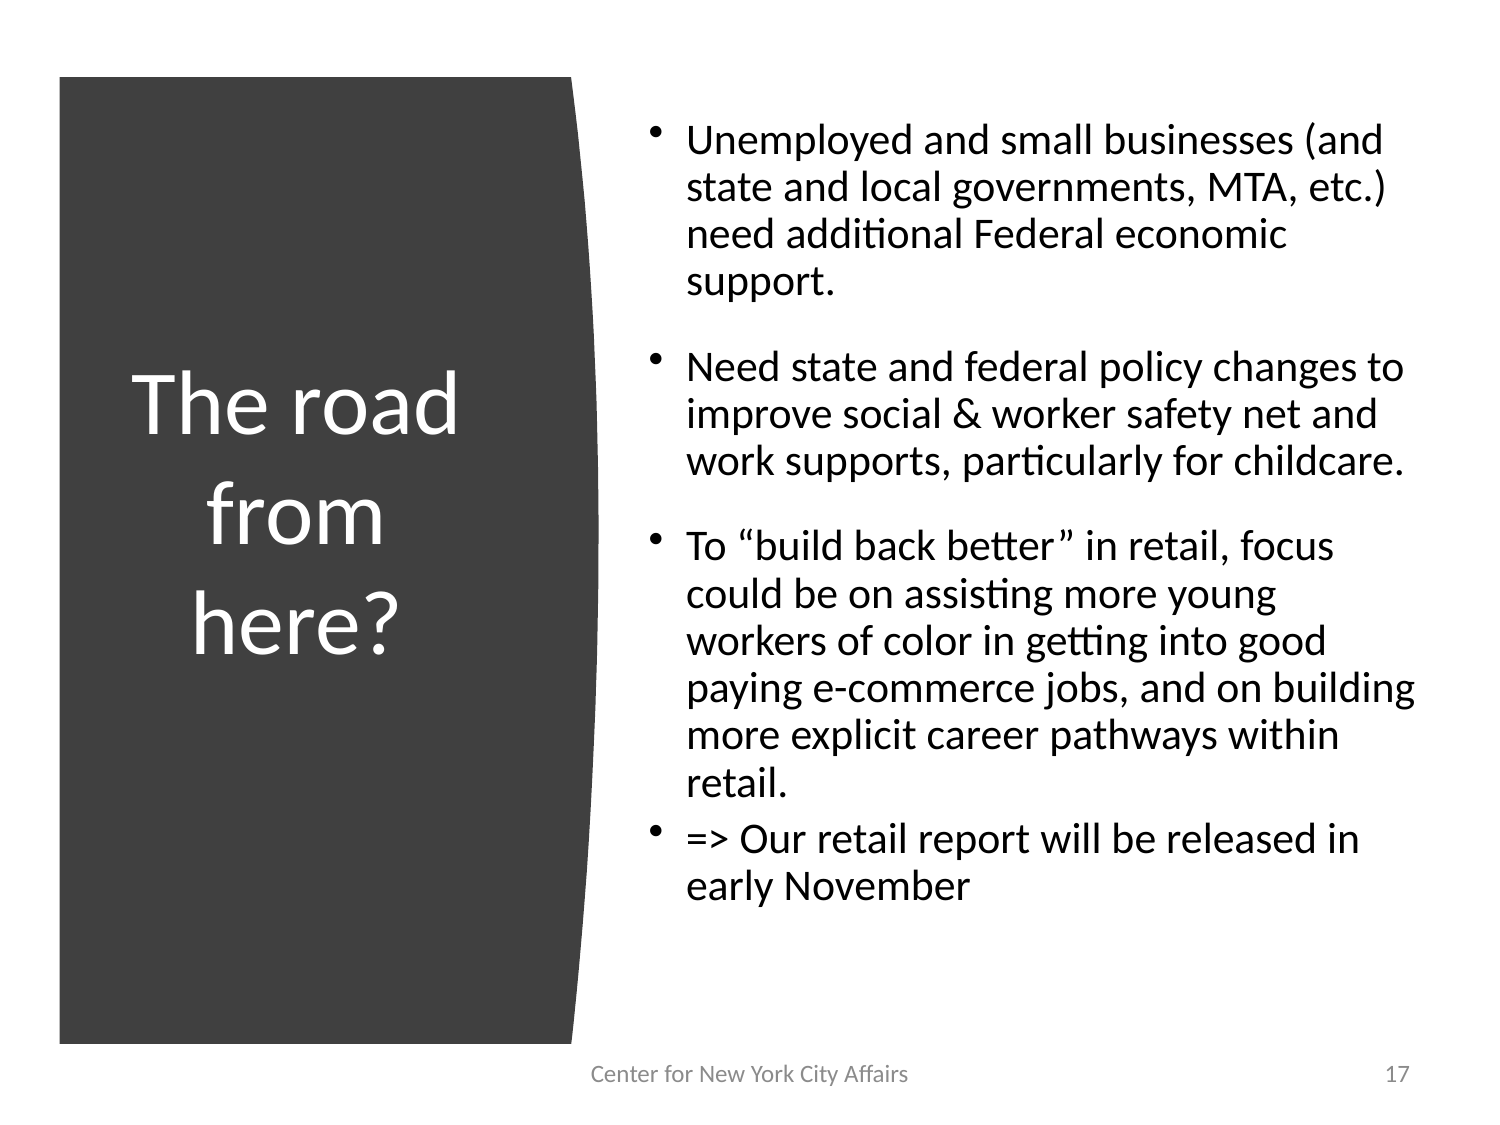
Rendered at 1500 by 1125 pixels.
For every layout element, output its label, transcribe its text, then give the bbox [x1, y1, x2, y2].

slide_number 17 [1074, 1042, 1425, 1103]
text_box [57, 75, 601, 1046]
footer Center for New York City Affairs [512, 1042, 988, 1103]
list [622, 112, 1441, 1026]
title The road from here? [106, 166, 488, 850]
